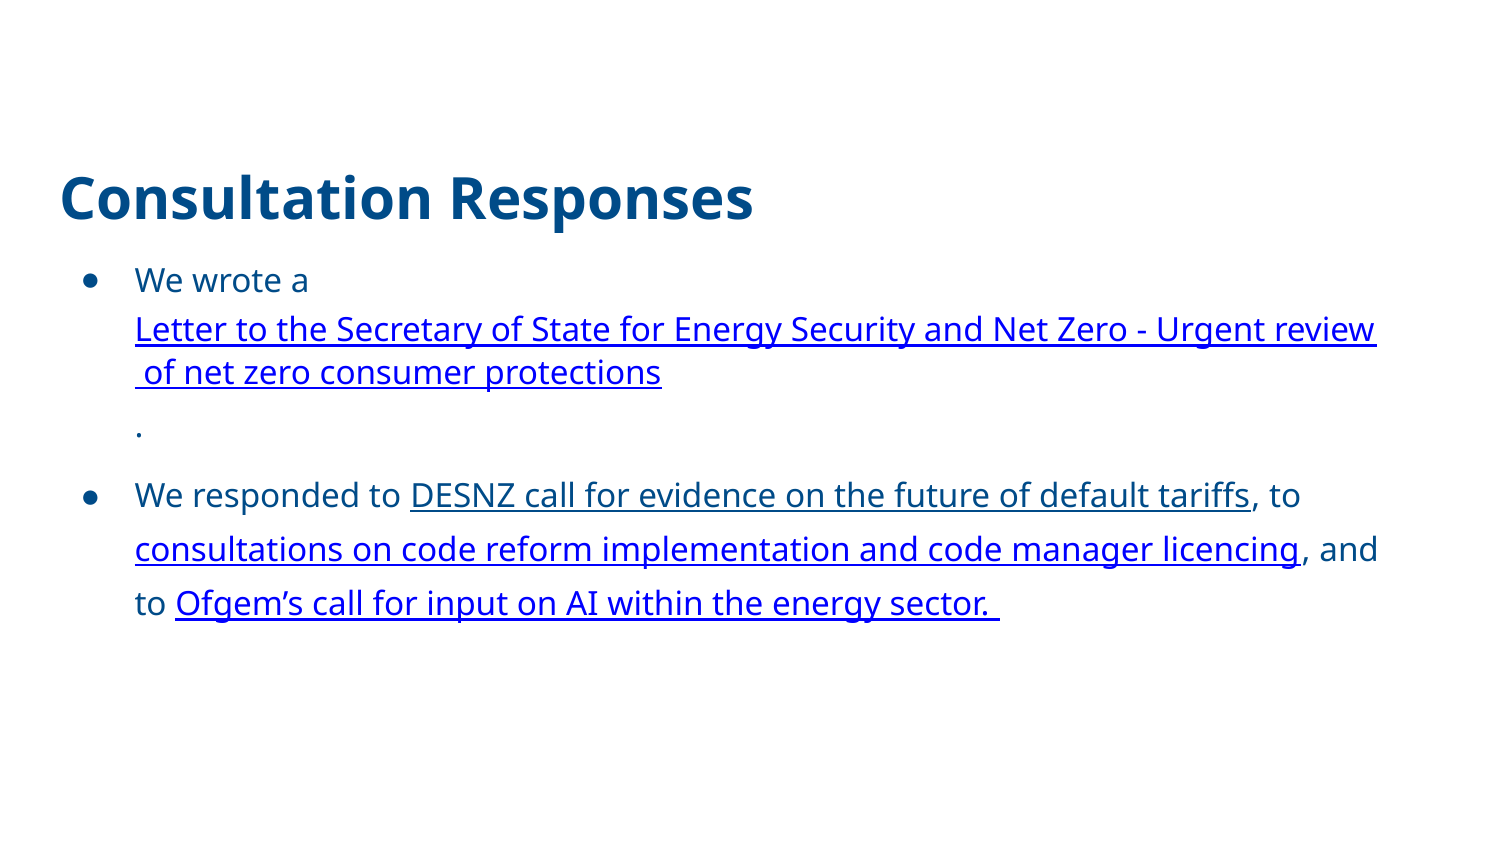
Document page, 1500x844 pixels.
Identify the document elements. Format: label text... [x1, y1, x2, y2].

title Consultation Responses We wrote a Letter to the Secretary of State for Energy Security and Net Zero - Urgent review of net zero consumer protections. We responded to DESNZ call for evidence on the future of default tariffs, to consultations on code reform implementation and code manager licencing, and to Ofgem’s call for input on AI within the energy sector. [44, 83, 1401, 815]
